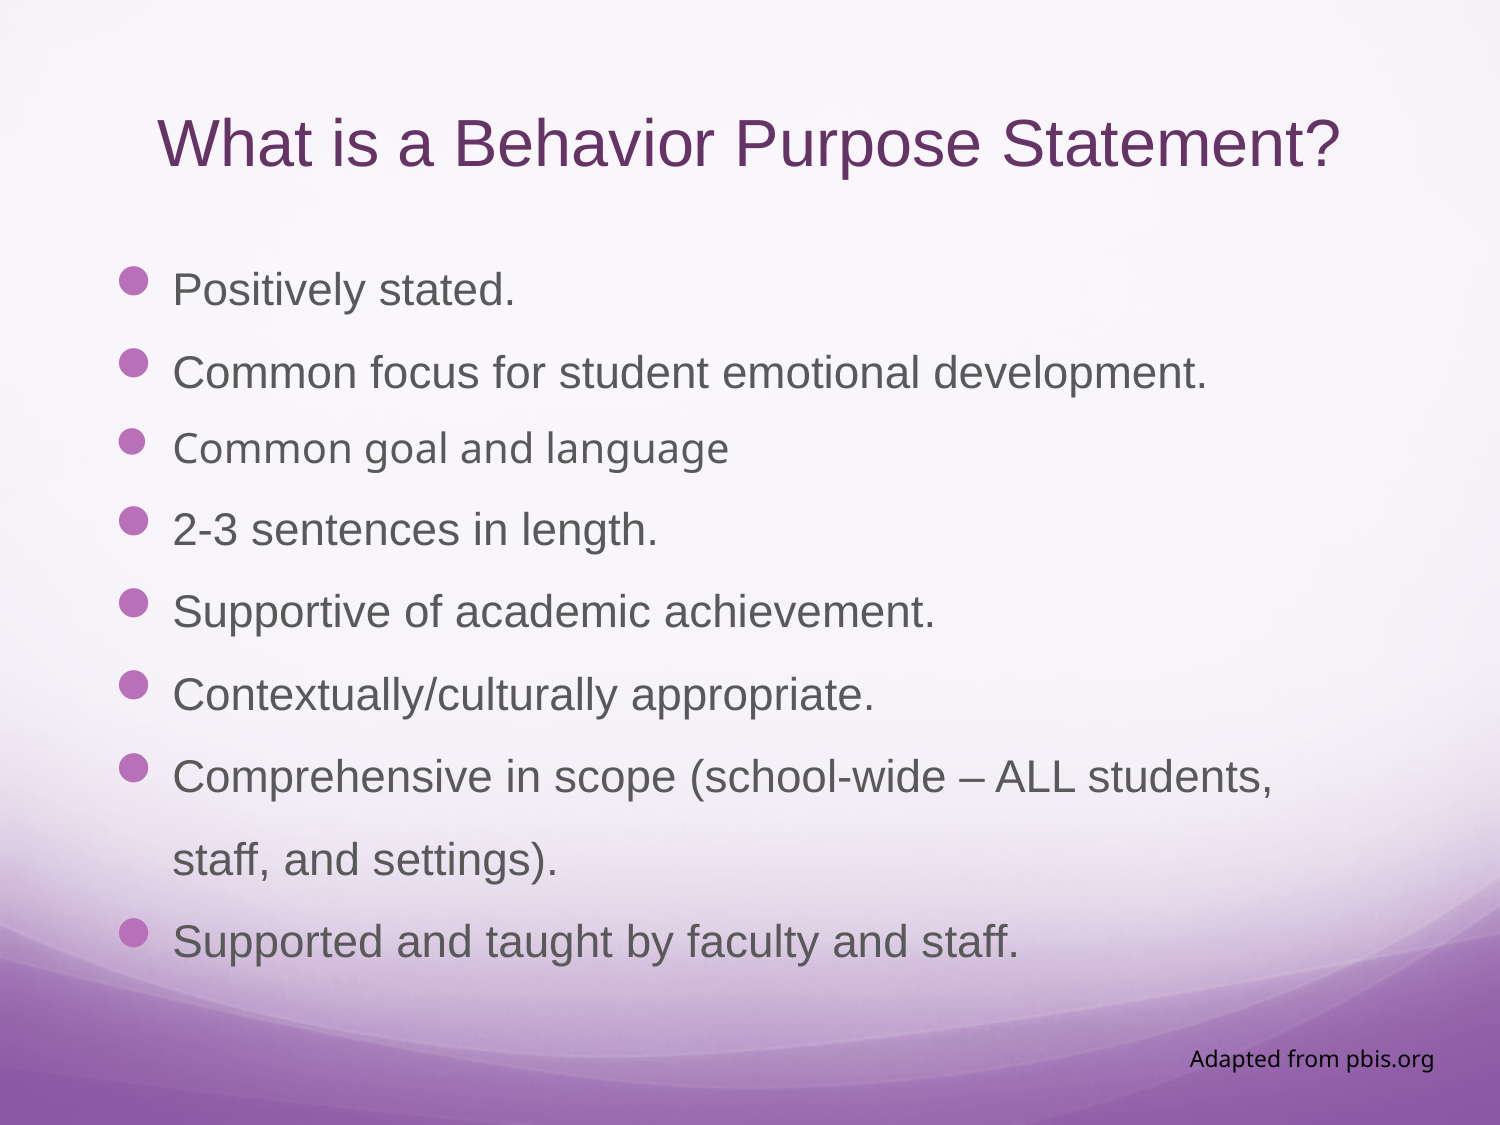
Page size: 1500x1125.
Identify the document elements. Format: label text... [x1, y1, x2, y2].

text_box Adapted from pbis.org [1162, 1037, 1450, 1080]
title What is a Behavior Purpose Statement? [112, 37, 1388, 188]
list Positively stated. Common focus for student emotional development. Common goal and language 2-3 sentences in length. Supportive of academic achievement. Contextually/culturally appropriate. Comprehensive in scope (school-wide – ALL students, staff, and settings). Supported and taught by faculty and staff. [99, 224, 1338, 1013]
